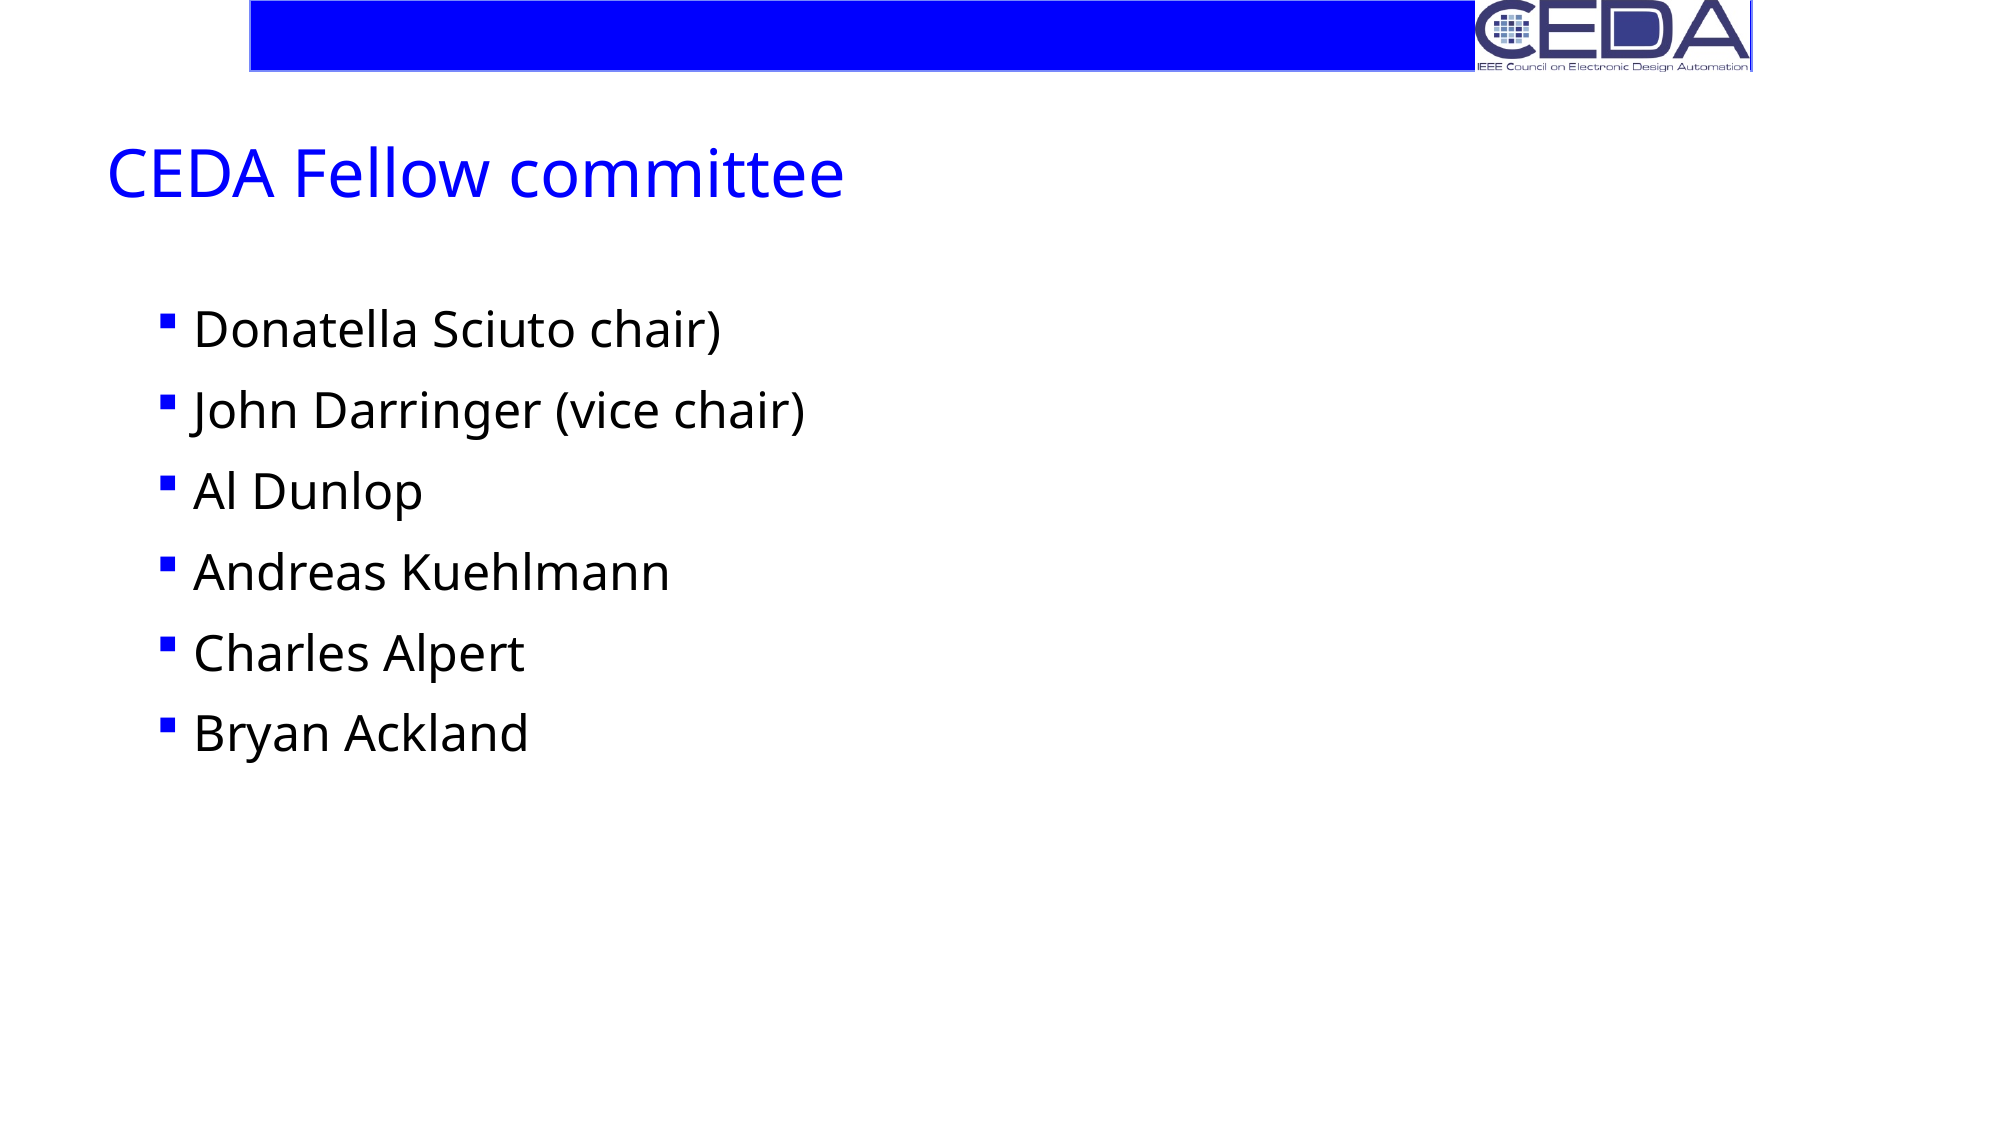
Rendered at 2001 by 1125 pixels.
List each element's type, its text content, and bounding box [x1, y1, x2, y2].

title CEDA Fellow committee [99, 0, 1746, 219]
picture [1474, 0, 1751, 73]
text_box [249, 0, 1472, 71]
list Donatella Sciuto chair) John Darringer (vice chair) Al Dunlop Andreas Kuehlmann Charles Alpert Bryan Ackland [149, 291, 1851, 1125]
